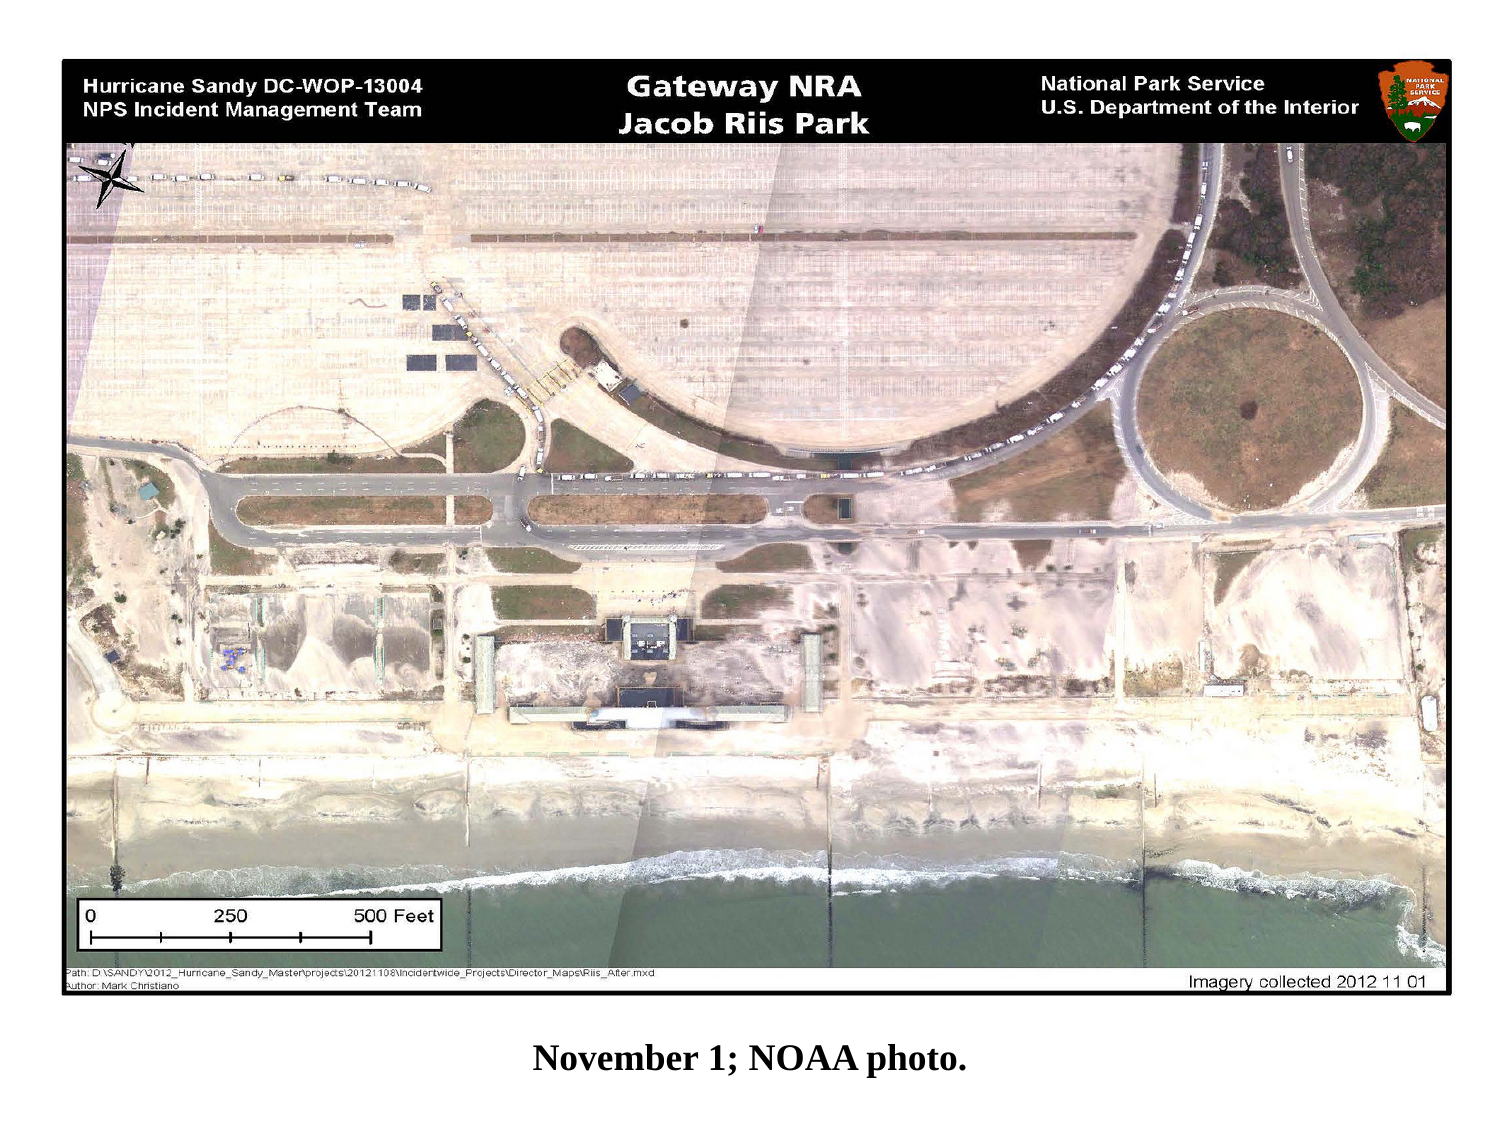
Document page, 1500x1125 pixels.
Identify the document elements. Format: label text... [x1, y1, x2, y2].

picture [24, 24, 1476, 1027]
text_box November 1; NOAA photo. [62, 1033, 1438, 1086]
